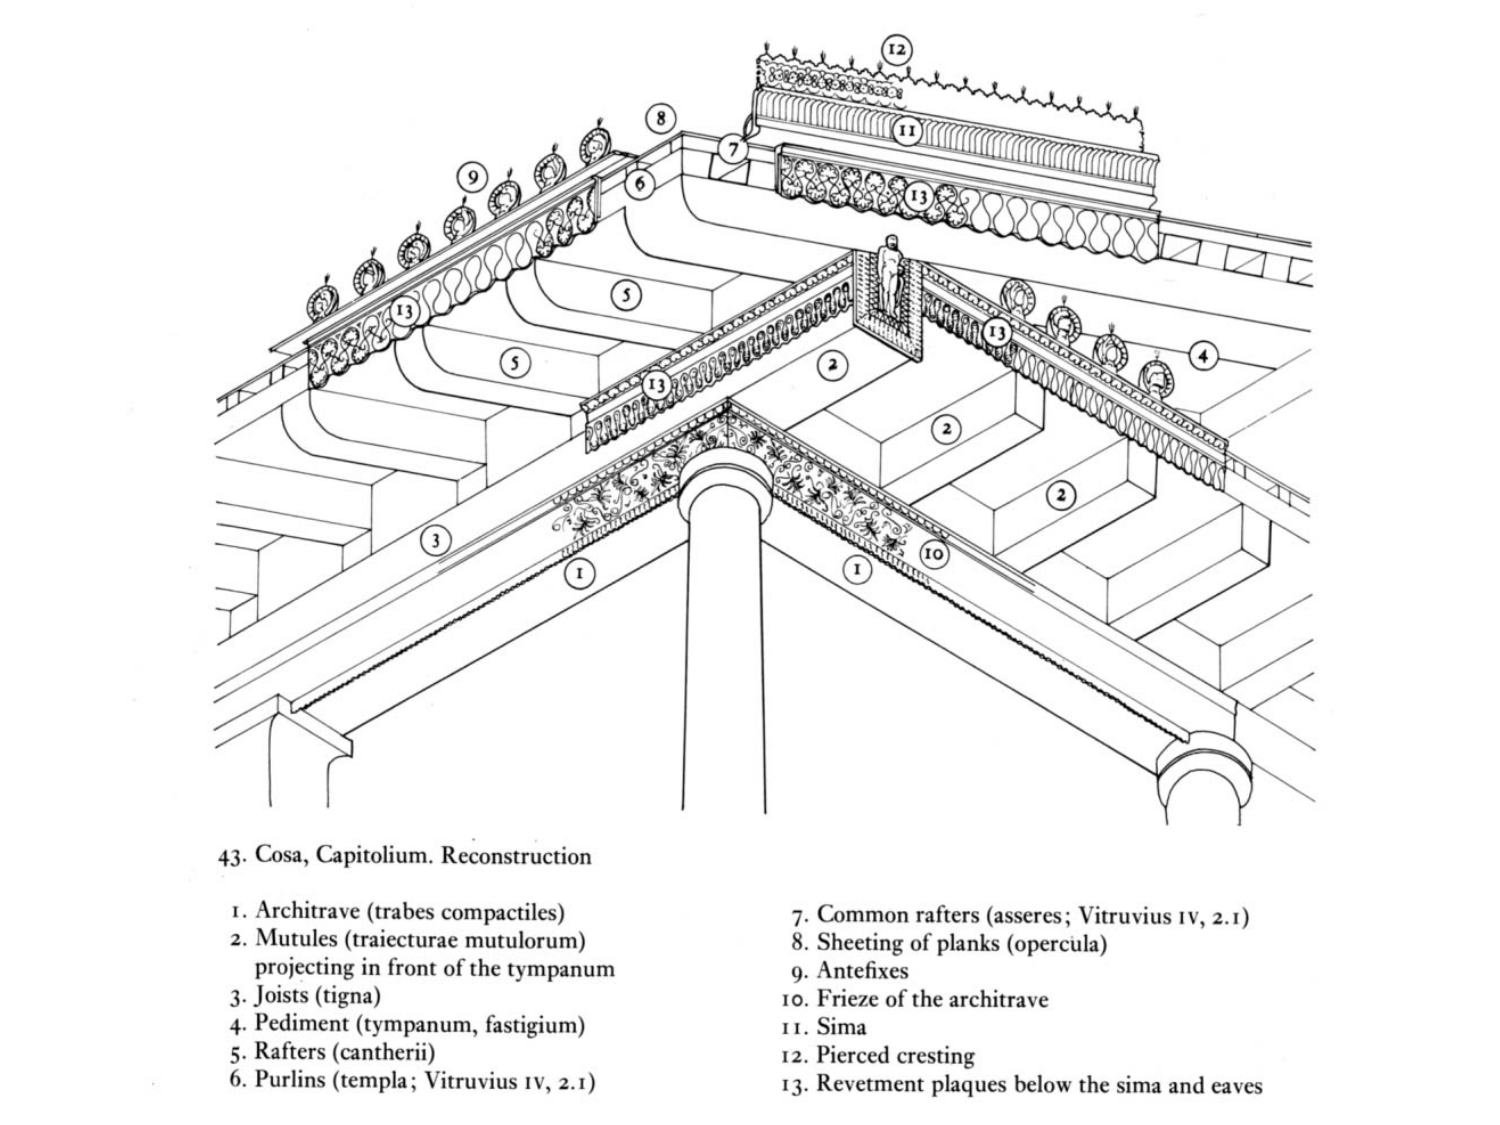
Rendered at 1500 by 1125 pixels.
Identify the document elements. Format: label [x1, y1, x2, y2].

picture [124, 0, 1363, 1125]
